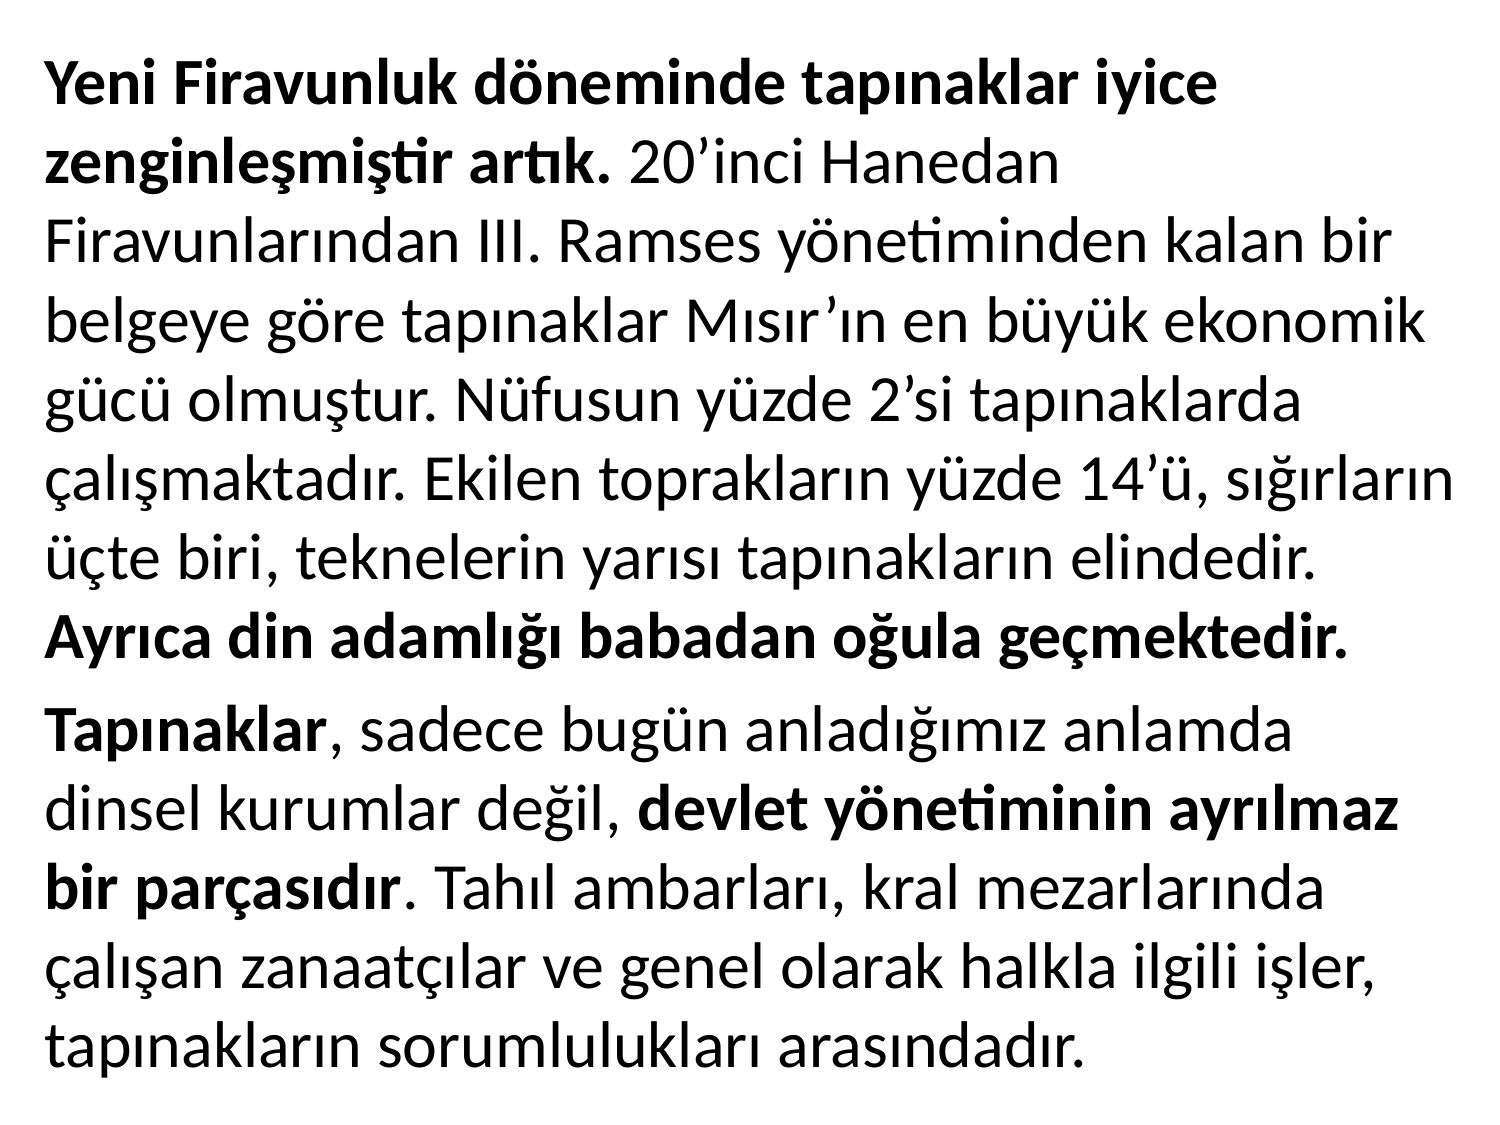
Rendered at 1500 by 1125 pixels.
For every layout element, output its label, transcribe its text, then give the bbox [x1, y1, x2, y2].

list Yeni Firavunluk döneminde tapınaklar iyice zenginleşmiştir artık. 20’inci Hanedan Firavunlarından III. Ramses yönetiminden kalan bir belgeye göre tapınaklar Mısır’ın en büyük ekonomik gücü olmuştur. Nüfusun yüzde 2’si tapınaklarda çalışmaktadır. Ekilen toprakların yüzde 14’ü, sığırların üçte biri, teknelerin yarısı tapınakların elindedir. Ayrıca din adamlığı babadan oğula geçmektedir. Tapınaklar, sadece bugün anladığımız anlamda dinsel kurumlar değil, devlet yönetiminin ayrılmaz bir parçasıdır. Tahıl ambarları, kral mezarlarında çalışan zanaatçılar ve genel olarak halkla ilgili işler, tapınakların sorumlulukları arasındadır. [29, 30, 1483, 1125]
